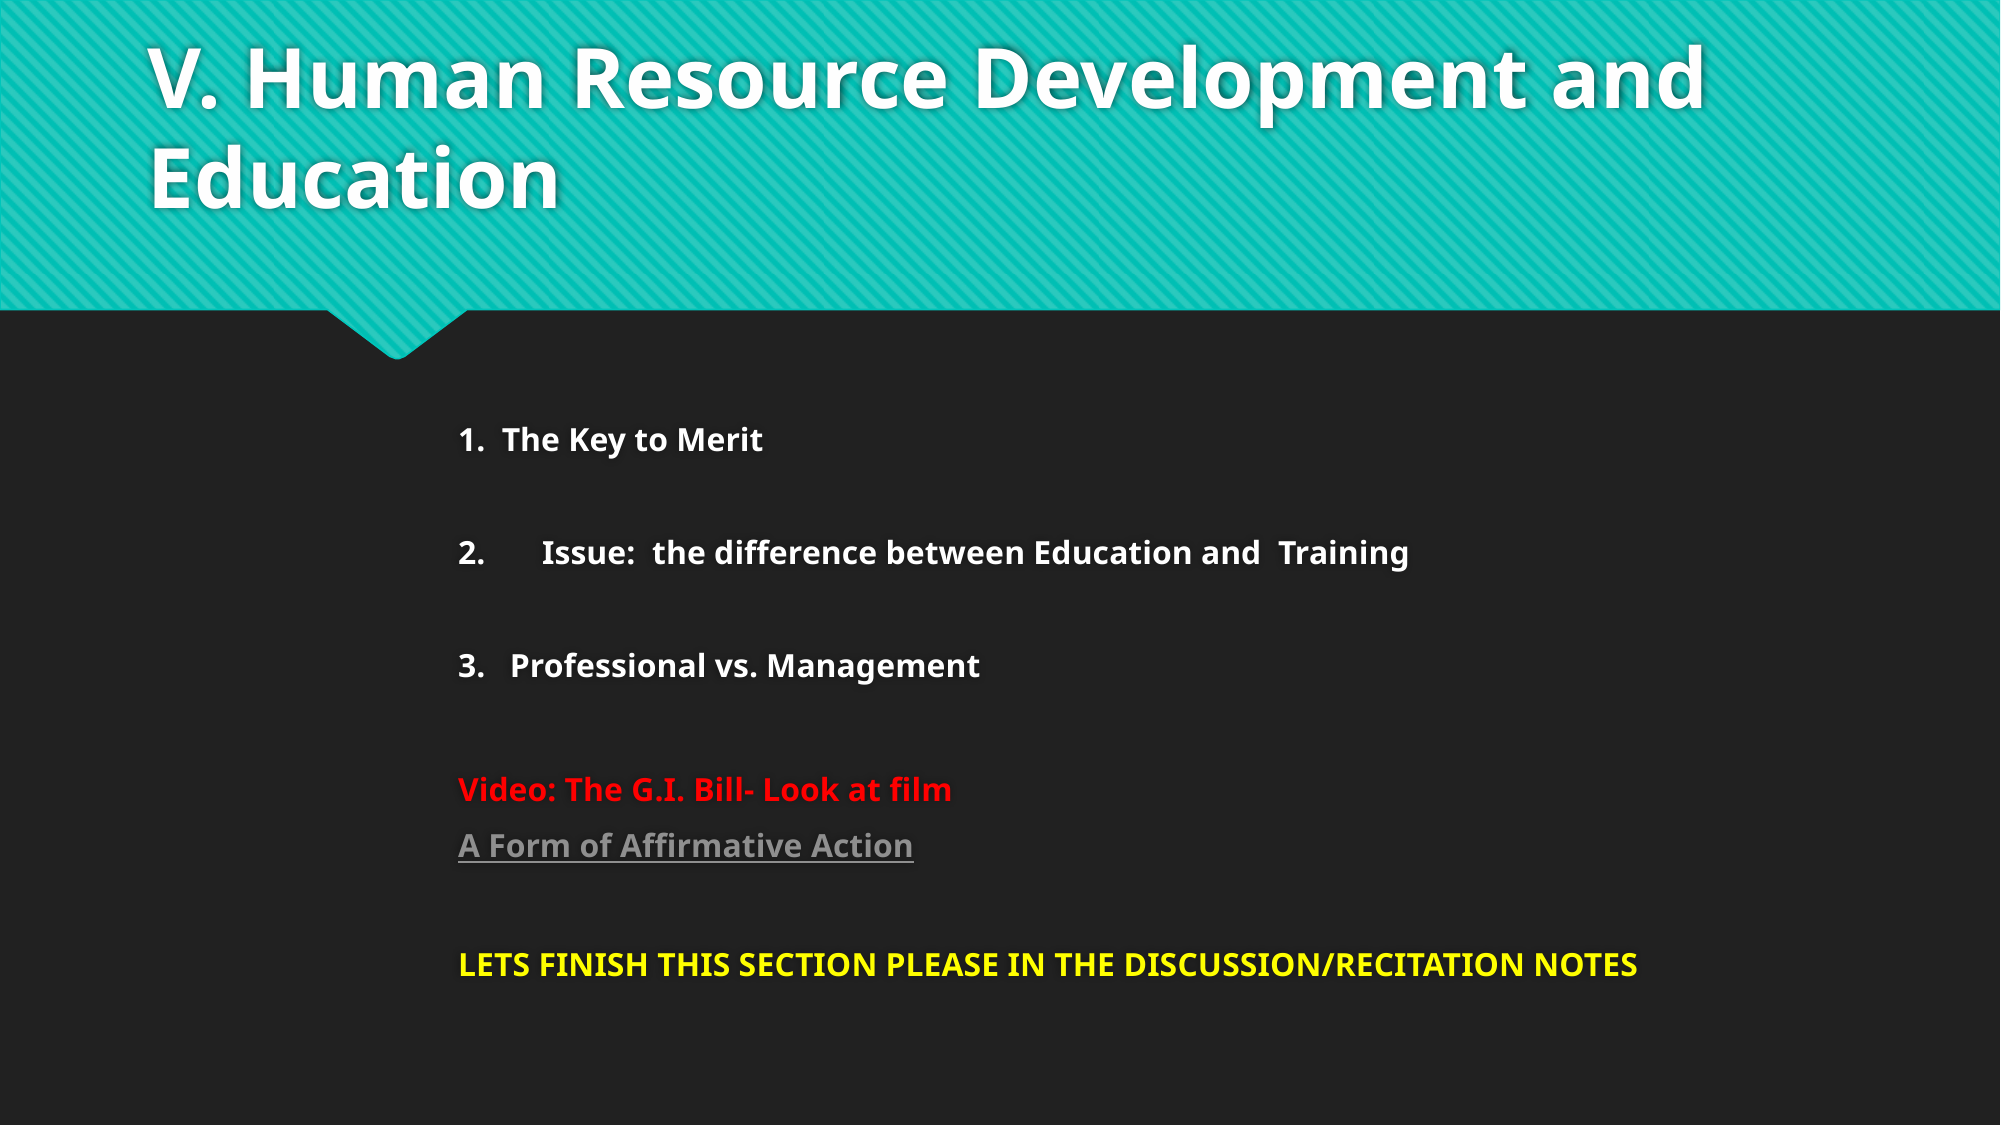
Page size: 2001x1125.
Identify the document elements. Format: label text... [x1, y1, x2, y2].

title V. Human Resource Development and Education [132, 73, 1868, 233]
list 1. The Key to Merit 2. Issue: the difference between Education and Training 3. Professional vs. Management Video: The G.I. Bill- Look at film A Form of Affirmative Action LETS FINISH THIS SECTION PLEASE IN THE DISCUSSION/RECITATION NOTES [371, 355, 1722, 993]
